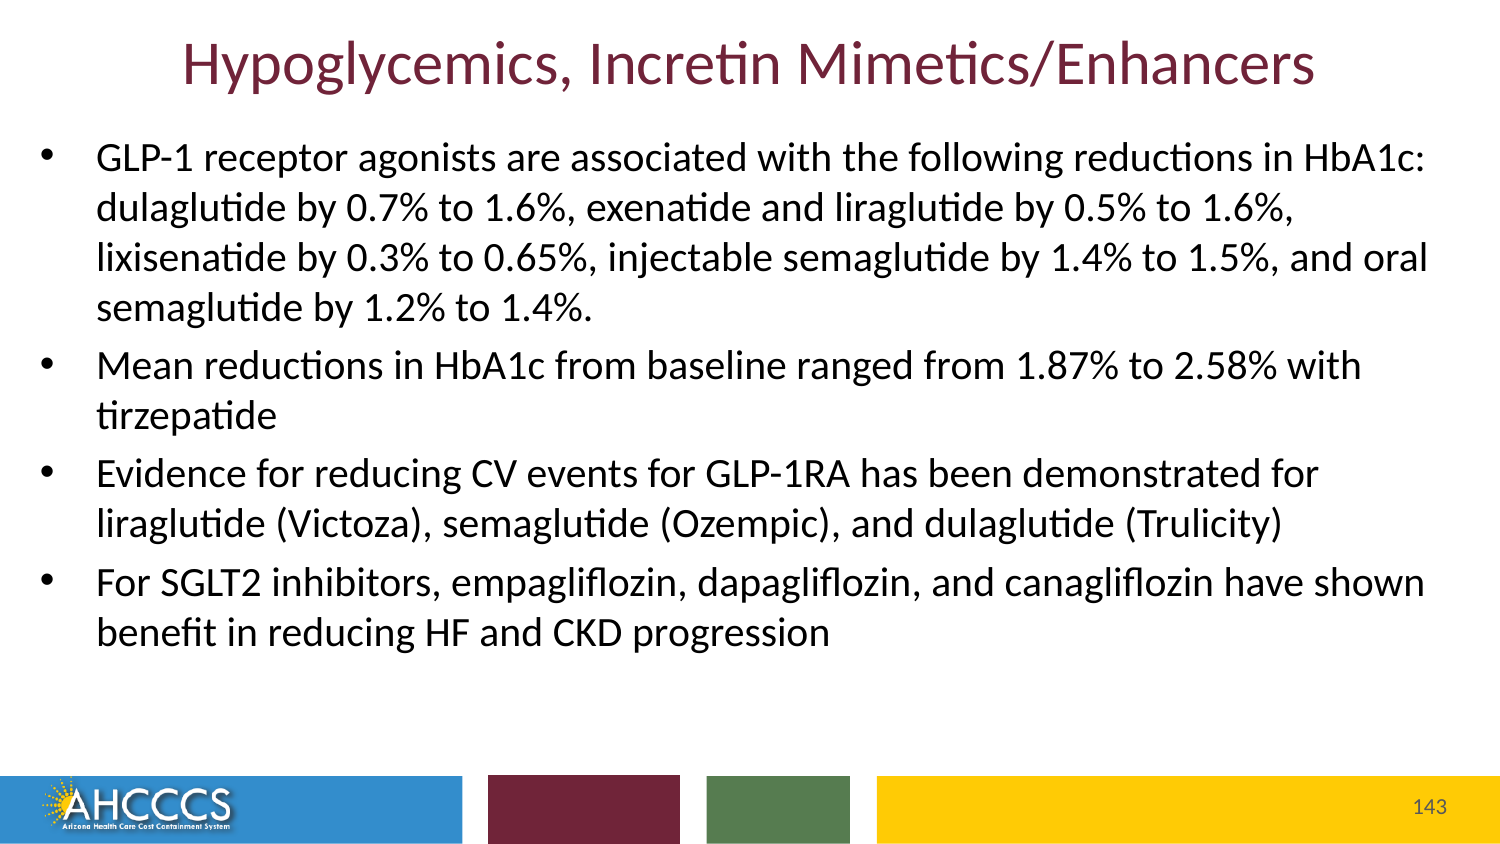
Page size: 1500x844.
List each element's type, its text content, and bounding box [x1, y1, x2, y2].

title Hypoglycemics, Incretin Mimetics/Enhancers [75, 21, 1425, 110]
picture [42, 776, 230, 830]
list GLP-1 receptor agonists are associated with the following reductions in HbA1c: dulaglutide by 0.7% to 1.6%, exenatide and liraglutide by 0.5% to 1.6%, lixisenatide by 0.3% to 0.65%, injectable semaglutide by 1.4% to 1.5%, and oral semaglutide by 1.2% to 1.4%. Mean reductions in HbA1c from baseline ranged from 1.87% to 2.58% with tirzepatide Evidence for reducing CV events for GLP-1RA has been demonstrated for liraglutide (Victoza), semaglutide (Ozempic), and dulaglutide (Trulicity) For SGLT2 inhibitors, empagliflozin, dapagliflozin, and canagliflozin have shown benefit in reducing HF and CKD progression [24, 121, 1488, 722]
